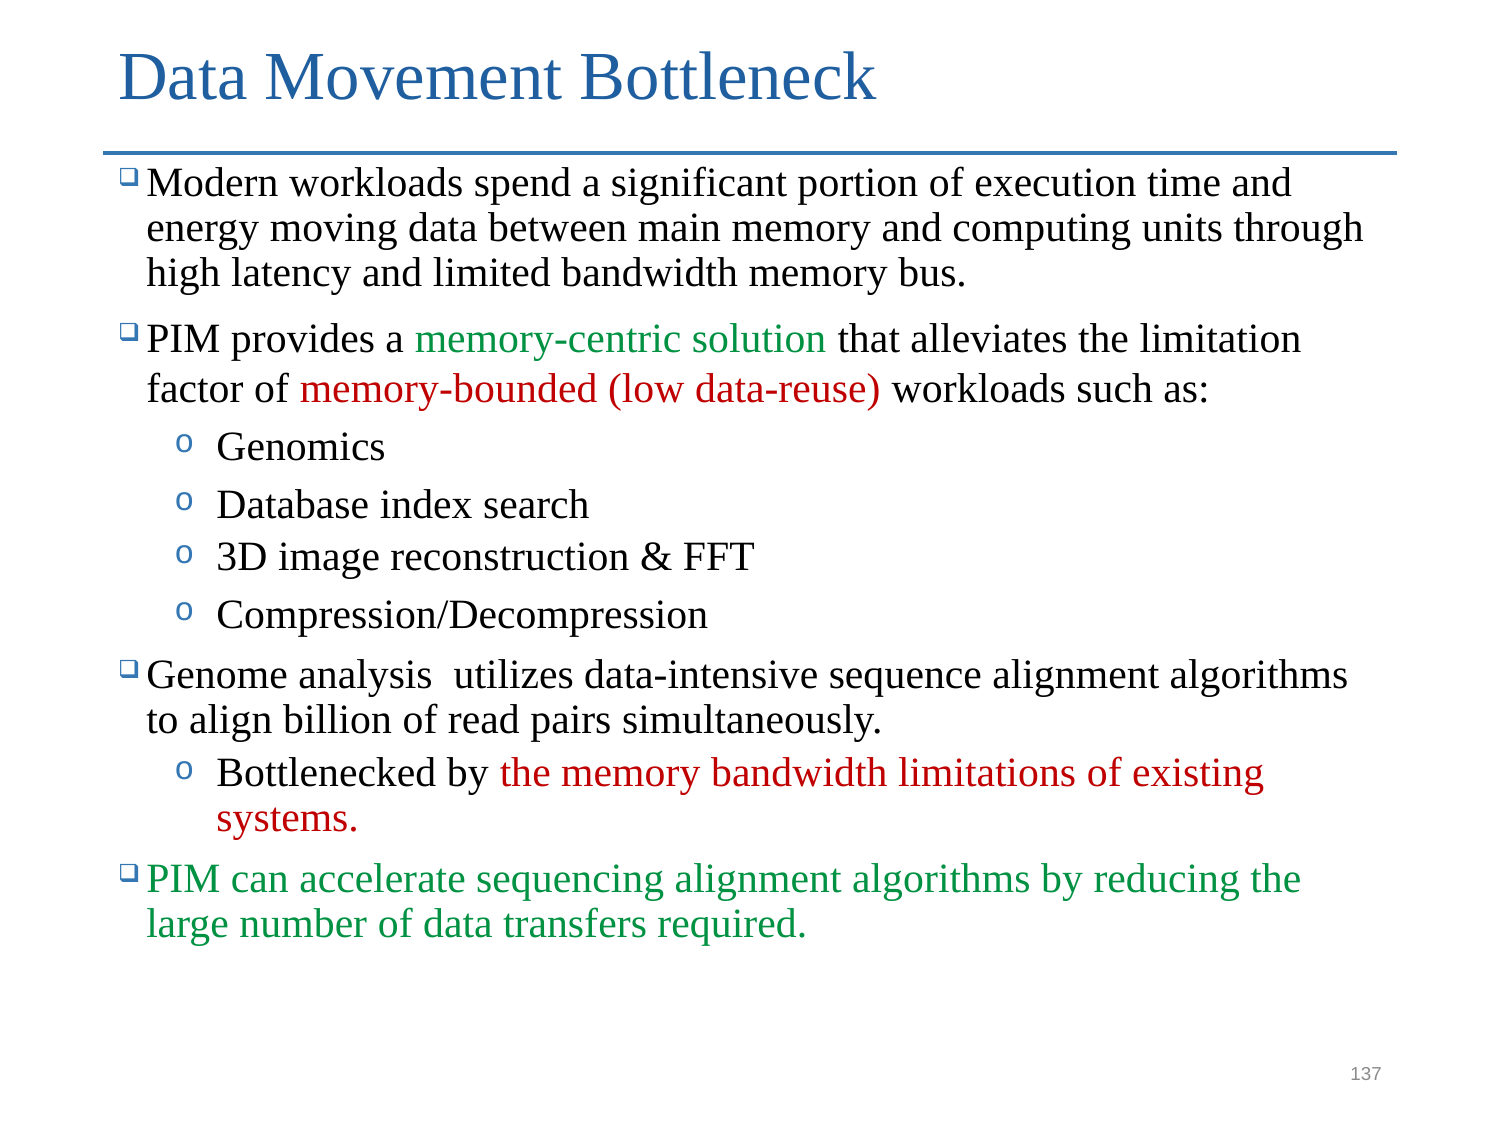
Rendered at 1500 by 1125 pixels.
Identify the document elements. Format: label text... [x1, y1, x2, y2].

title Data Movement Bottleneck [103, 3, 1397, 152]
slide_number 137 [1059, 1042, 1397, 1103]
list Modern workloads spend a significant portion of execution time and energy moving data between main memory and computing units through high latency and limited bandwidth memory bus. PIM provides a memory-centric solution that alleviates the limitation factor of memory-bounded (low data-reuse) workloads such as: Genomics Database index search 3D image reconstruction & FFT Compression/Decompression Genome analysis utilizes data-intensive sequence alignment algorithms to align billion of read pairs simultaneously. Bottlenecked by the memory bandwidth limitations of existing systems. PIM can accelerate sequencing alignment algorithms by reducing the large number of data transfers required. [103, 152, 1397, 1054]
